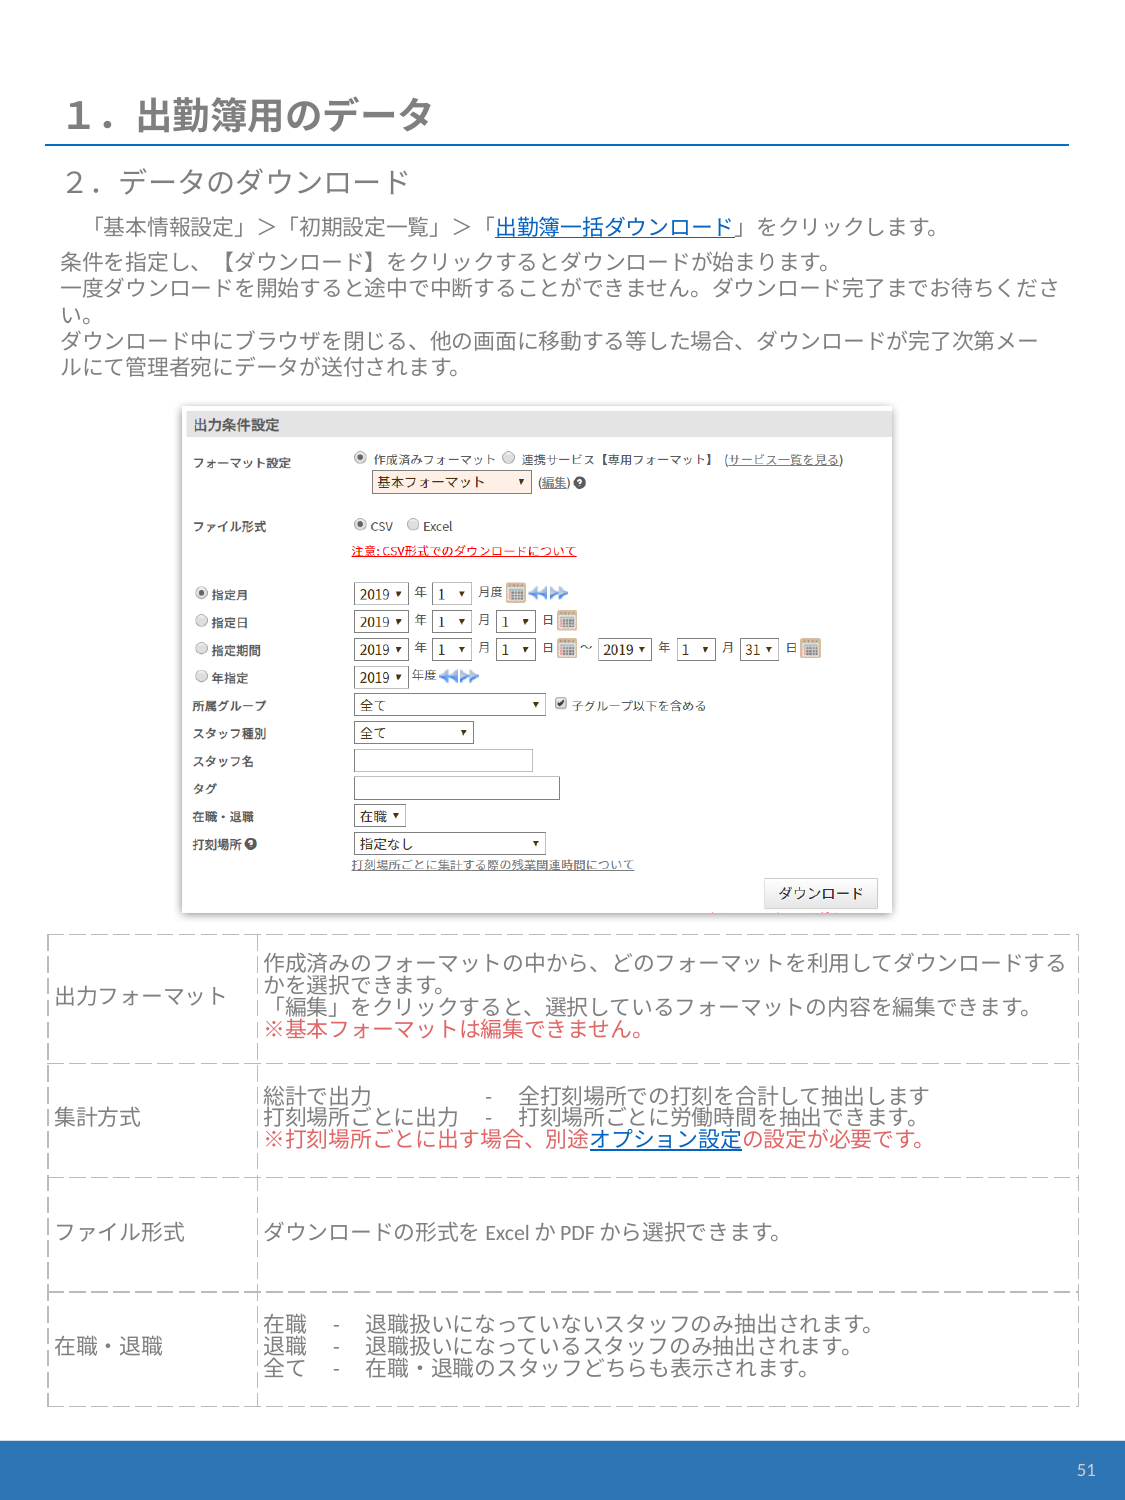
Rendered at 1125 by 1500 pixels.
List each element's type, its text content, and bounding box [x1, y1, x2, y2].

table_header 出力フォーマット [48, 935, 257, 1063]
table_cell ファイル形式 [48, 1178, 257, 1292]
title １．出勤簿用のデータ [45, 77, 1070, 144]
text_box 条件を指定し、【ダウンロード】をクリックするとダウンロードが始まります。 一度ダウンロードを開始すると途中で中断することができません。ダウンロード完了までお待ちください。 ダウンロード中にブラウザを閉じる、他の画面に移動する等した場合、ダウンロードが完了次第メールにて管理者宛にデータが送付されます。 [45, 241, 1076, 387]
slide_number 51 [857, 1440, 1111, 1497]
picture [182, 406, 893, 913]
table_cell 在職・退職 [48, 1292, 257, 1406]
table_cell 総計で出力 - 全打刻場所での打刻を合計して抽出します 打刻場所ごとに出力 - 打刻場所ごとに労働時間を抽出できます。 ※打刻場所ごとに出す場合、別途オプション設定の設定が必要です。 [257, 1063, 1078, 1178]
text_box ２．データのダウンロード [45, 156, 1070, 207]
table_header 作成済みのフォーマットの中から、どのフォーマットを利用してダウンロードするかを選択できます。 「編集」をクリックすると、選択しているフォーマットの内容を編集できます。 ※基本フォーマットは編集できません。 [257, 935, 1078, 1063]
table_cell ダウンロードの形式をExcelかPDFから選択できます。 [257, 1178, 1078, 1292]
table_cell 集計方式 [48, 1063, 257, 1178]
table_cell 在職 - 退職扱いになっていないスタッフのみ抽出されます。 退職 - 退職扱いになっているスタッフのみ抽出されます。 全て - 在職・退職のスタッフどちらも表示されます。 [257, 1292, 1078, 1406]
text_box 「基本情報設定」＞「初期設定一覧」＞「出勤簿一括ダウンロード」をクリックします。 [45, 207, 1070, 241]
